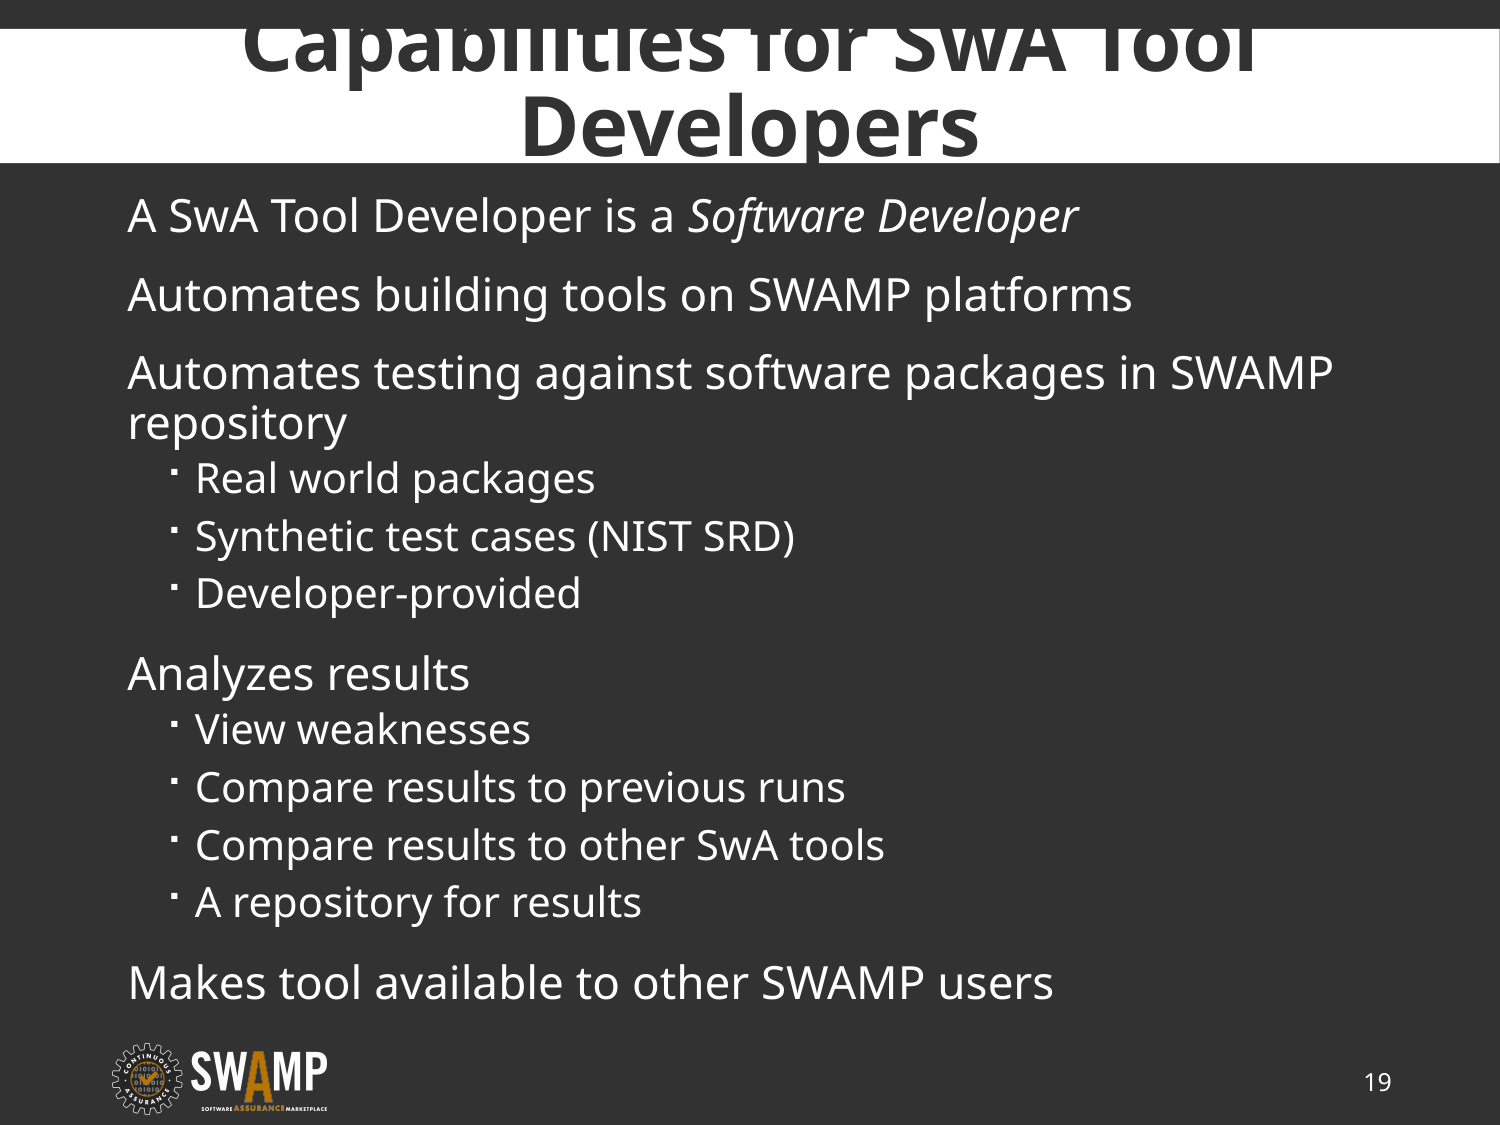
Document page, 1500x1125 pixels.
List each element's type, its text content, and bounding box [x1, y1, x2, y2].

list A SwA Tool Developer is a Software Developer Automates building tools on SWAMP platforms Automates testing against software packages in SWAMP repository Real world packages Synthetic test cases (NIST SRD) Developer-provided Analyzes results View weaknesses Compare results to previous runs Compare results to other SwA tools A repository for results Makes tool available to other SWAMP users [112, 185, 1388, 1039]
title Capabilities for SwA Tool Developers [0, 0, 1500, 177]
picture [112, 1043, 327, 1115]
slide_number 19 [1355, 1053, 1473, 1114]
